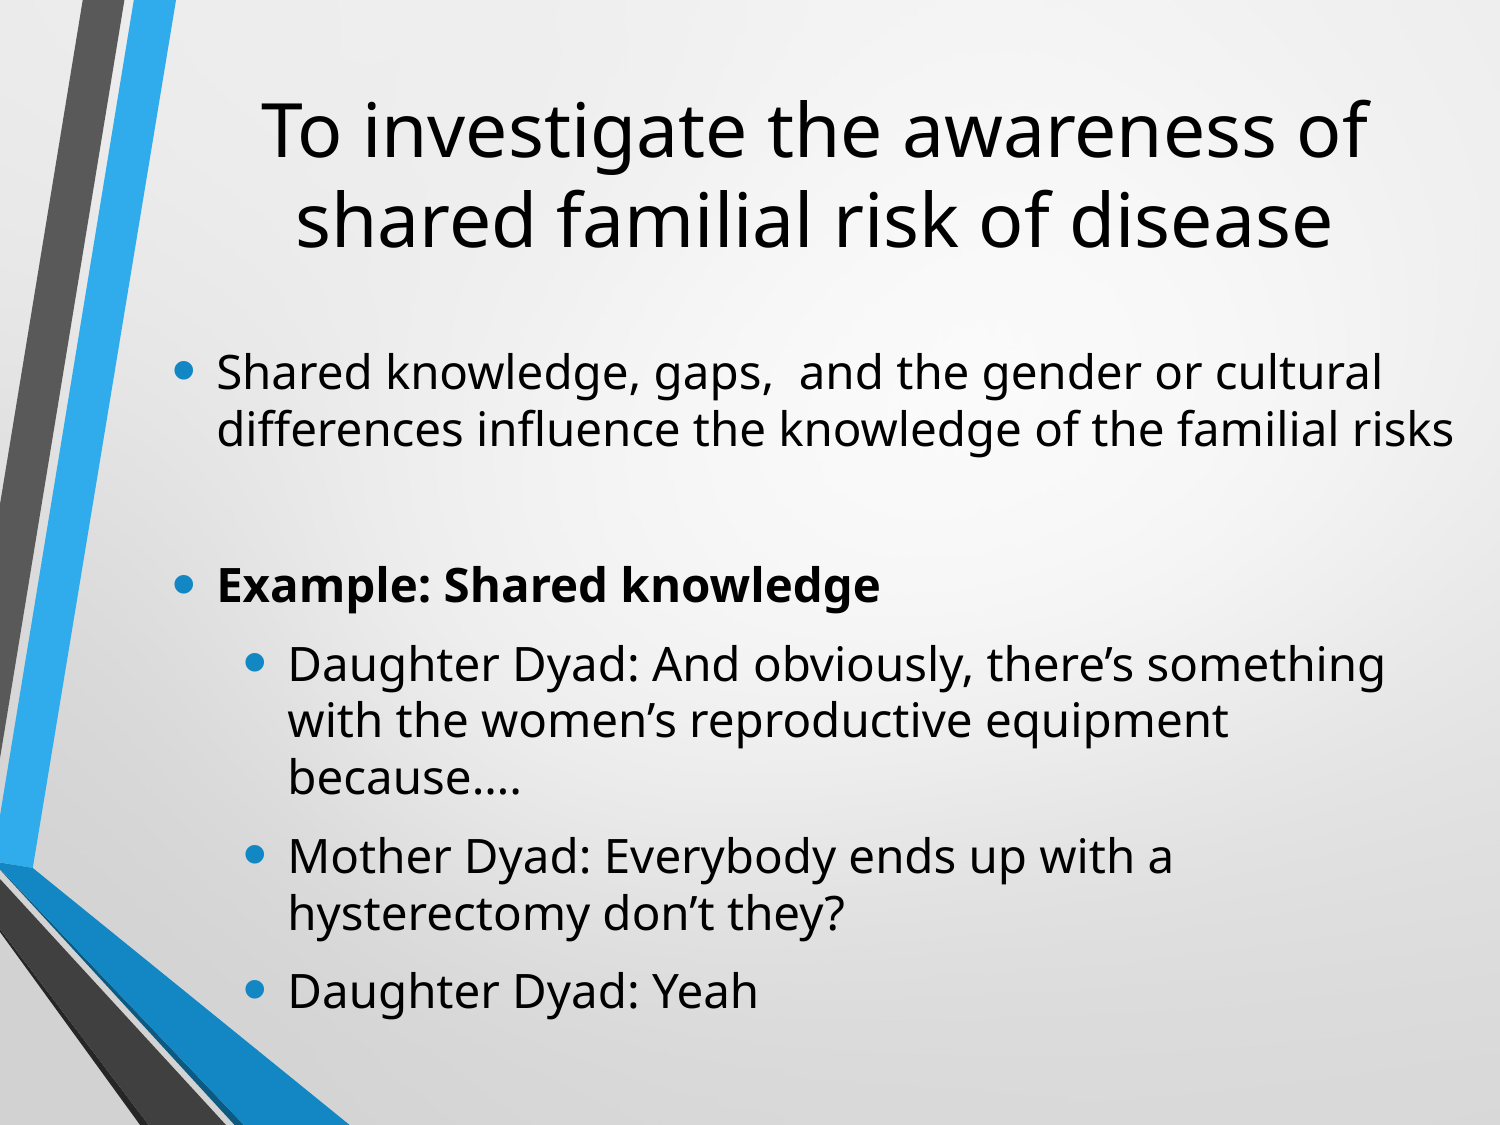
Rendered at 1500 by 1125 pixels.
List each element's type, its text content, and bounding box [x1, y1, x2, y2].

title To investigate the awareness of shared familial risk of disease [129, 54, 1500, 292]
list Shared knowledge, gaps, and the gender or cultural differences influence the knowledge of the familial risks Example: Shared knowledge Daughter Dyad: And obviously, there’s something with the women’s reproductive equipment because…. Mother Dyad: Everybody ends up with a hysterectomy don’t they? Daughter Dyad: Yeah [156, 334, 1477, 1071]
